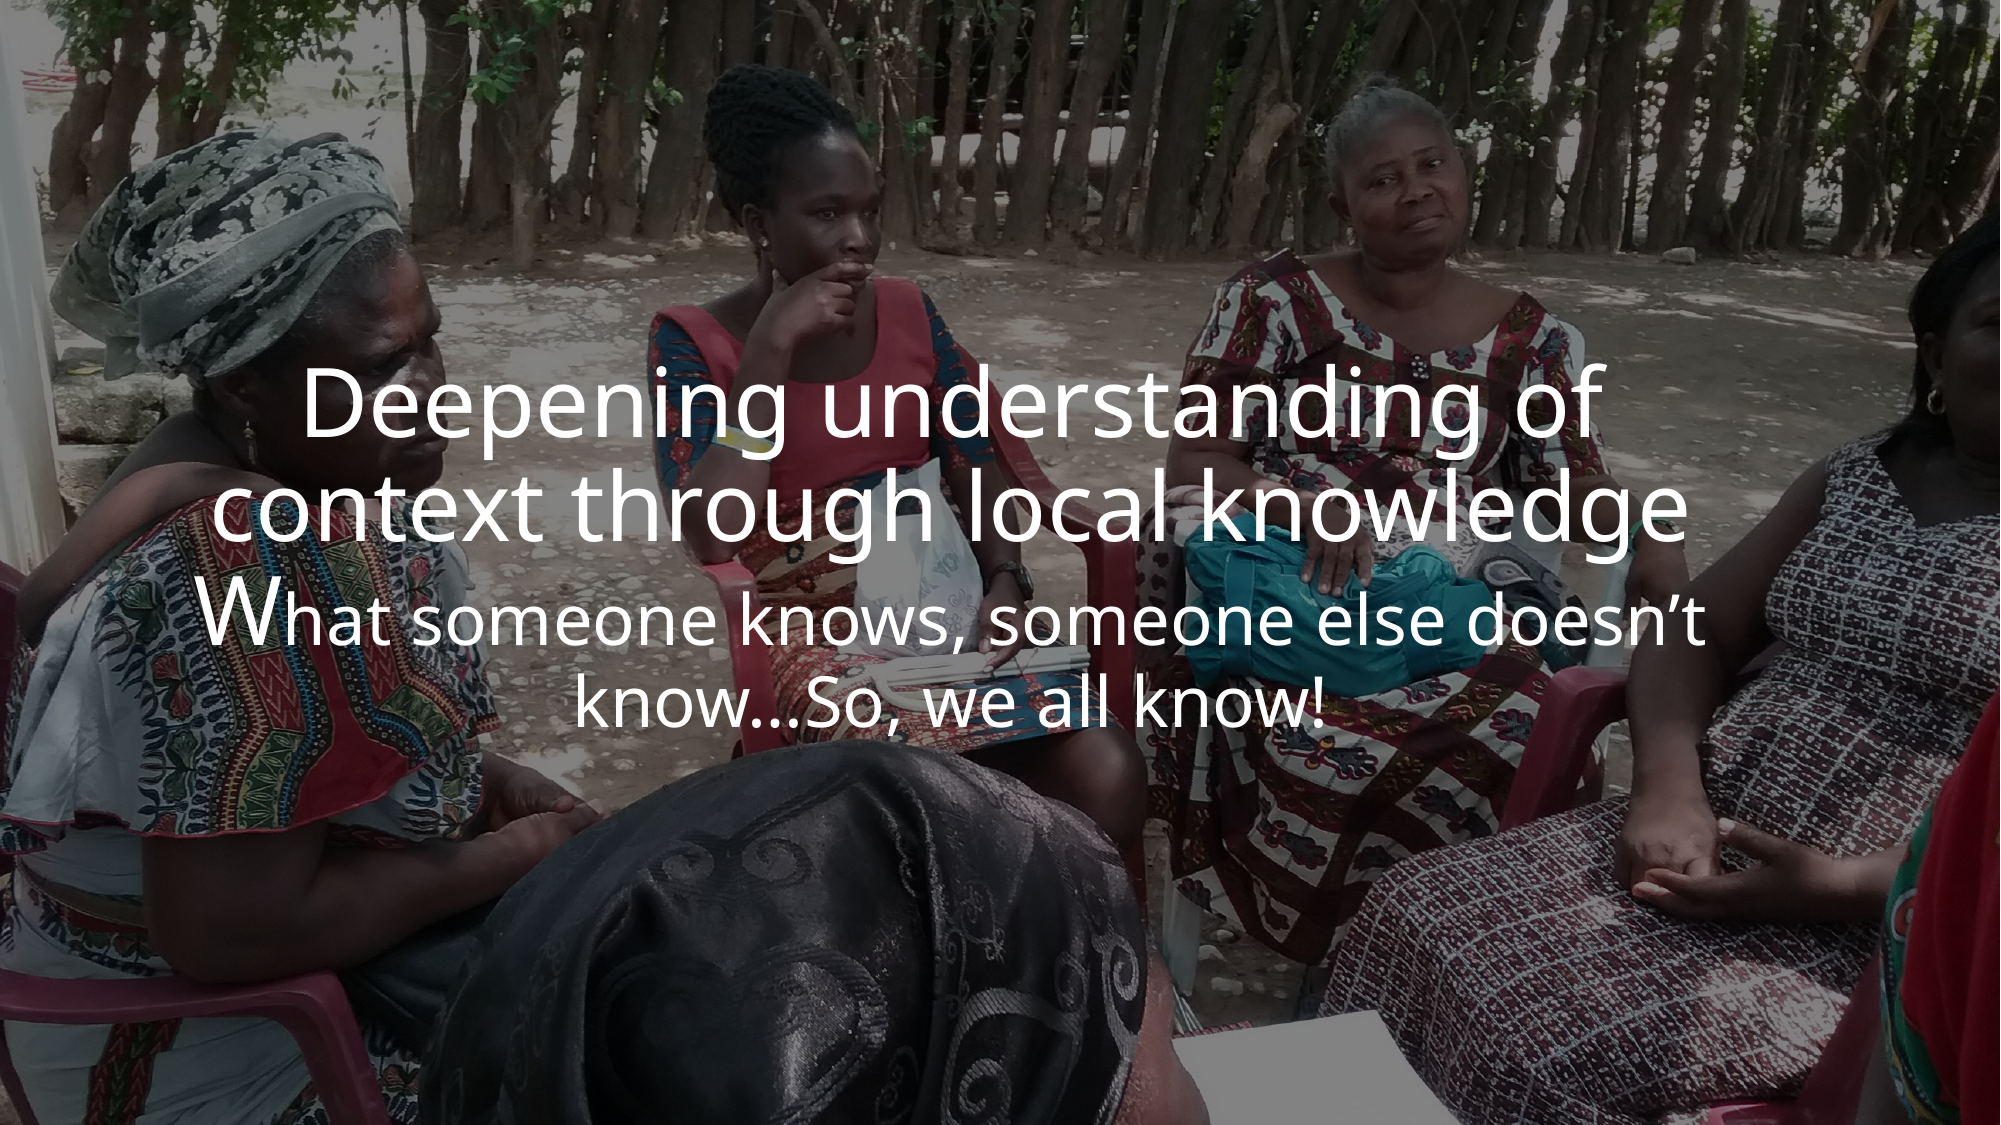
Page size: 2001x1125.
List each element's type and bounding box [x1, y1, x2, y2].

list [0, 0, 2000, 1125]
